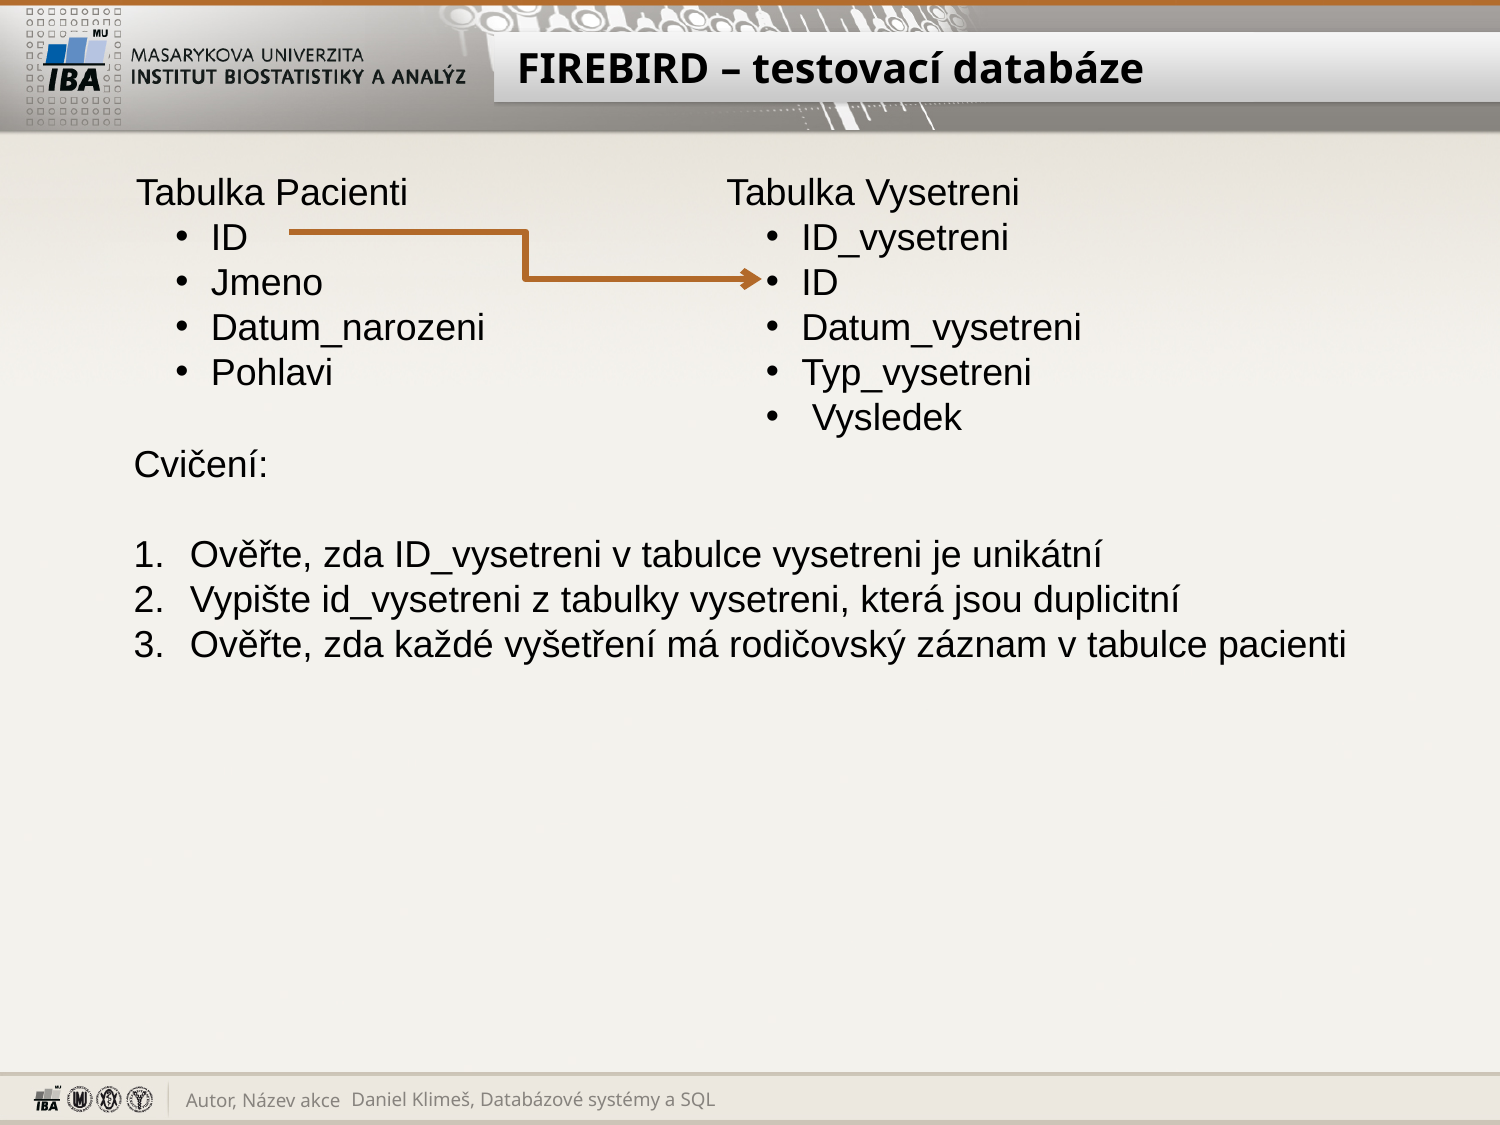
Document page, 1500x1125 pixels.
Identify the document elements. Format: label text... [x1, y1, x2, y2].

picture [0, 0, 1500, 1125]
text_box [289, 231, 763, 280]
footer Daniel Klimeš, Databázové systémy a SQL [336, 1079, 1341, 1124]
text_box Tabulka Vysetreni ID_vysetreni ID Datum_vysetreni Typ_vysetreni Vysledek [711, 160, 1097, 432]
text_box Cvičení: Ověřte, zda ID_vysetreni v tabulce vysetreni je unikátní Vypište id_vysetreni z tabulky vysetreni, která jsou duplicitní Ověřte, zda každé vyšetření má rodičovský záznam v tabulce pacienti [118, 432, 1363, 853]
text_box Tabulka Pacienti ID Jmeno Datum_narozeni Pohlavi [121, 160, 500, 401]
title FIREBIRD – testovací databáze [501, 31, 1471, 104]
